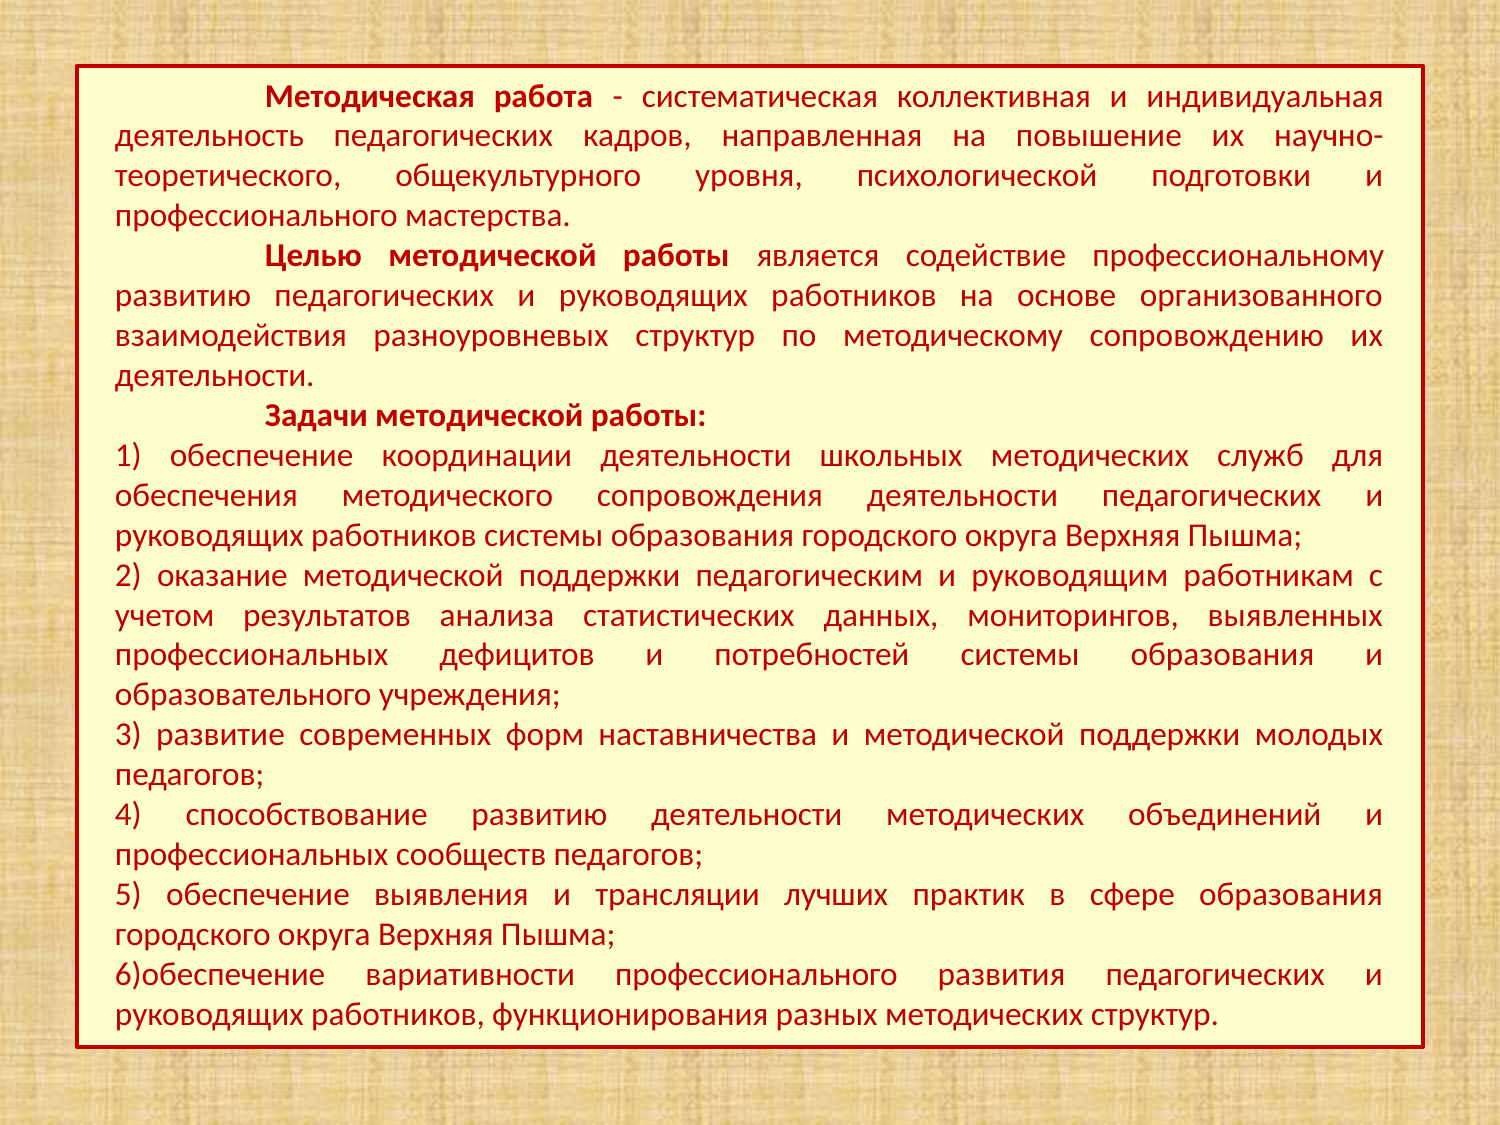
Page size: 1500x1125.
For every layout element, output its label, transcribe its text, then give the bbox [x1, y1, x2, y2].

text_box [75, 64, 1425, 1049]
picture [0, 0, 1500, 1125]
text_box Методическая работа - систематическая коллективная и индивидуальная деятельность педагогических кадров, направленная на повышение их научно-теоретического, общекультурного уровня, психологической подготовки и профессионального мастерства. Целью методической работы является содействие профессиональному развитию педагогических и руководящих работников на основе организованного взаимодействия разноуровневых структур по методическому сопровождению их деятельности. Задачи методической работы: 1) обеспечение координации деятельности школьных методических служб для обеспечения методического сопровождения деятельности педагогических и руководящих работников системы образования городского округа Верхняя Пышма; 2) оказание методической поддержки педагогическим и руководящим работникам с учетом результатов анализа статистических данных, мониторингов, выявленных профессиональных дефицитов и потребностей системы образования и образовательного учреждения; 3) развитие современных форм наставничества и методической поддержки молодых педагогов; 4) способствование развитию деятельности методических объединений и профессиональных сообществ педагогов; 5) обеспечение выявления и трансляции лучших практик в сфере образования городского округа Верхняя Пышма; 6)обеспечение вариативности профессионального развития педагогических и руководящих работников, функционирования разных методических структур. [100, 66, 1400, 1040]
